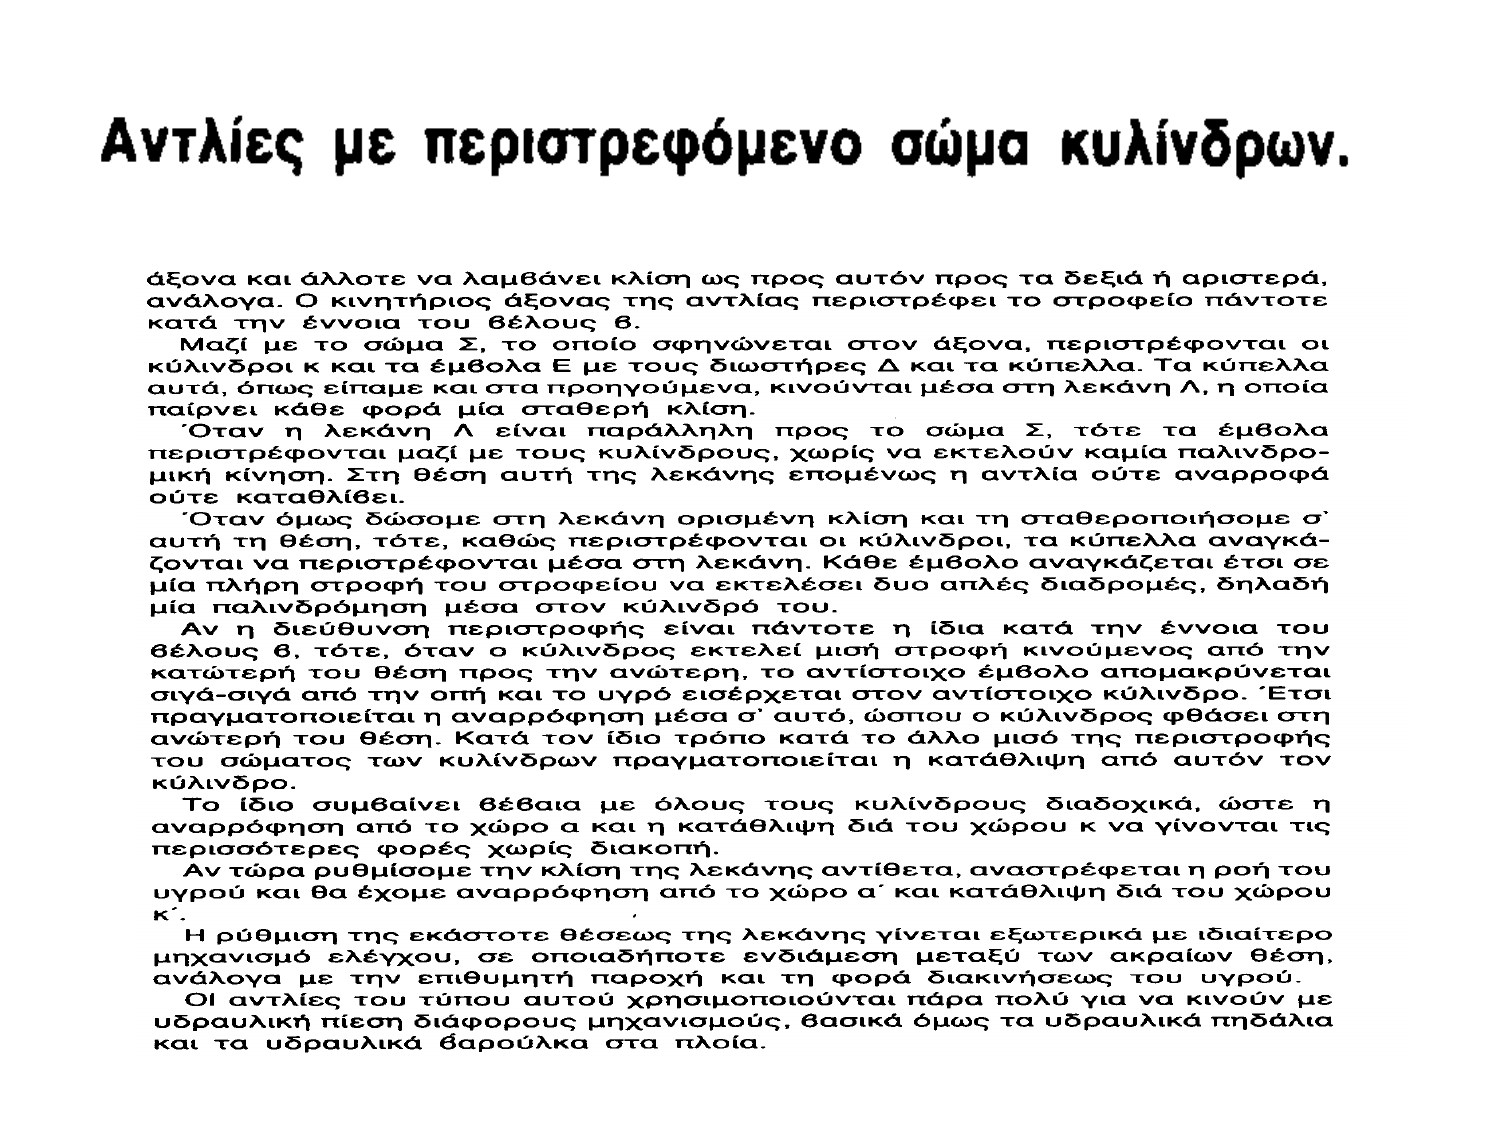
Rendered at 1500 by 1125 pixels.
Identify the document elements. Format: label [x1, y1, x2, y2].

list [135, 262, 1412, 1059]
picture [100, 89, 1377, 208]
